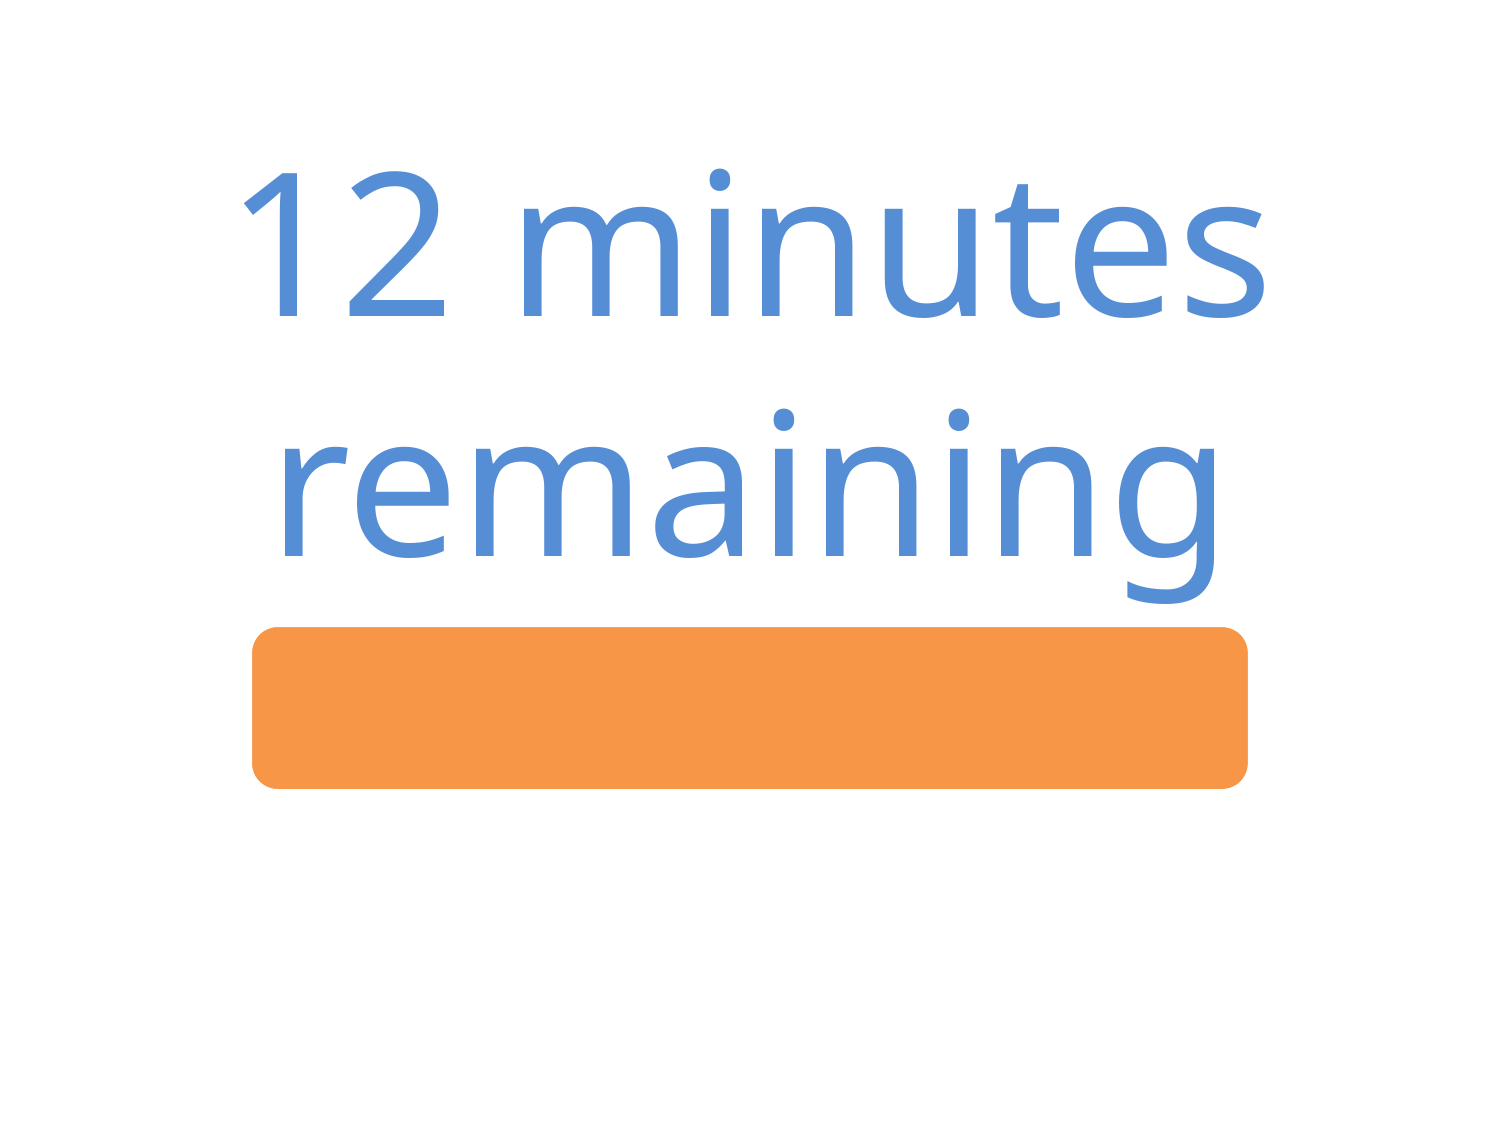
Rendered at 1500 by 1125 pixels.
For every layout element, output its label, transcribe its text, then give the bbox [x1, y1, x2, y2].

title 12 minutes remaining [112, 24, 1388, 688]
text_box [249, 624, 1251, 838]
